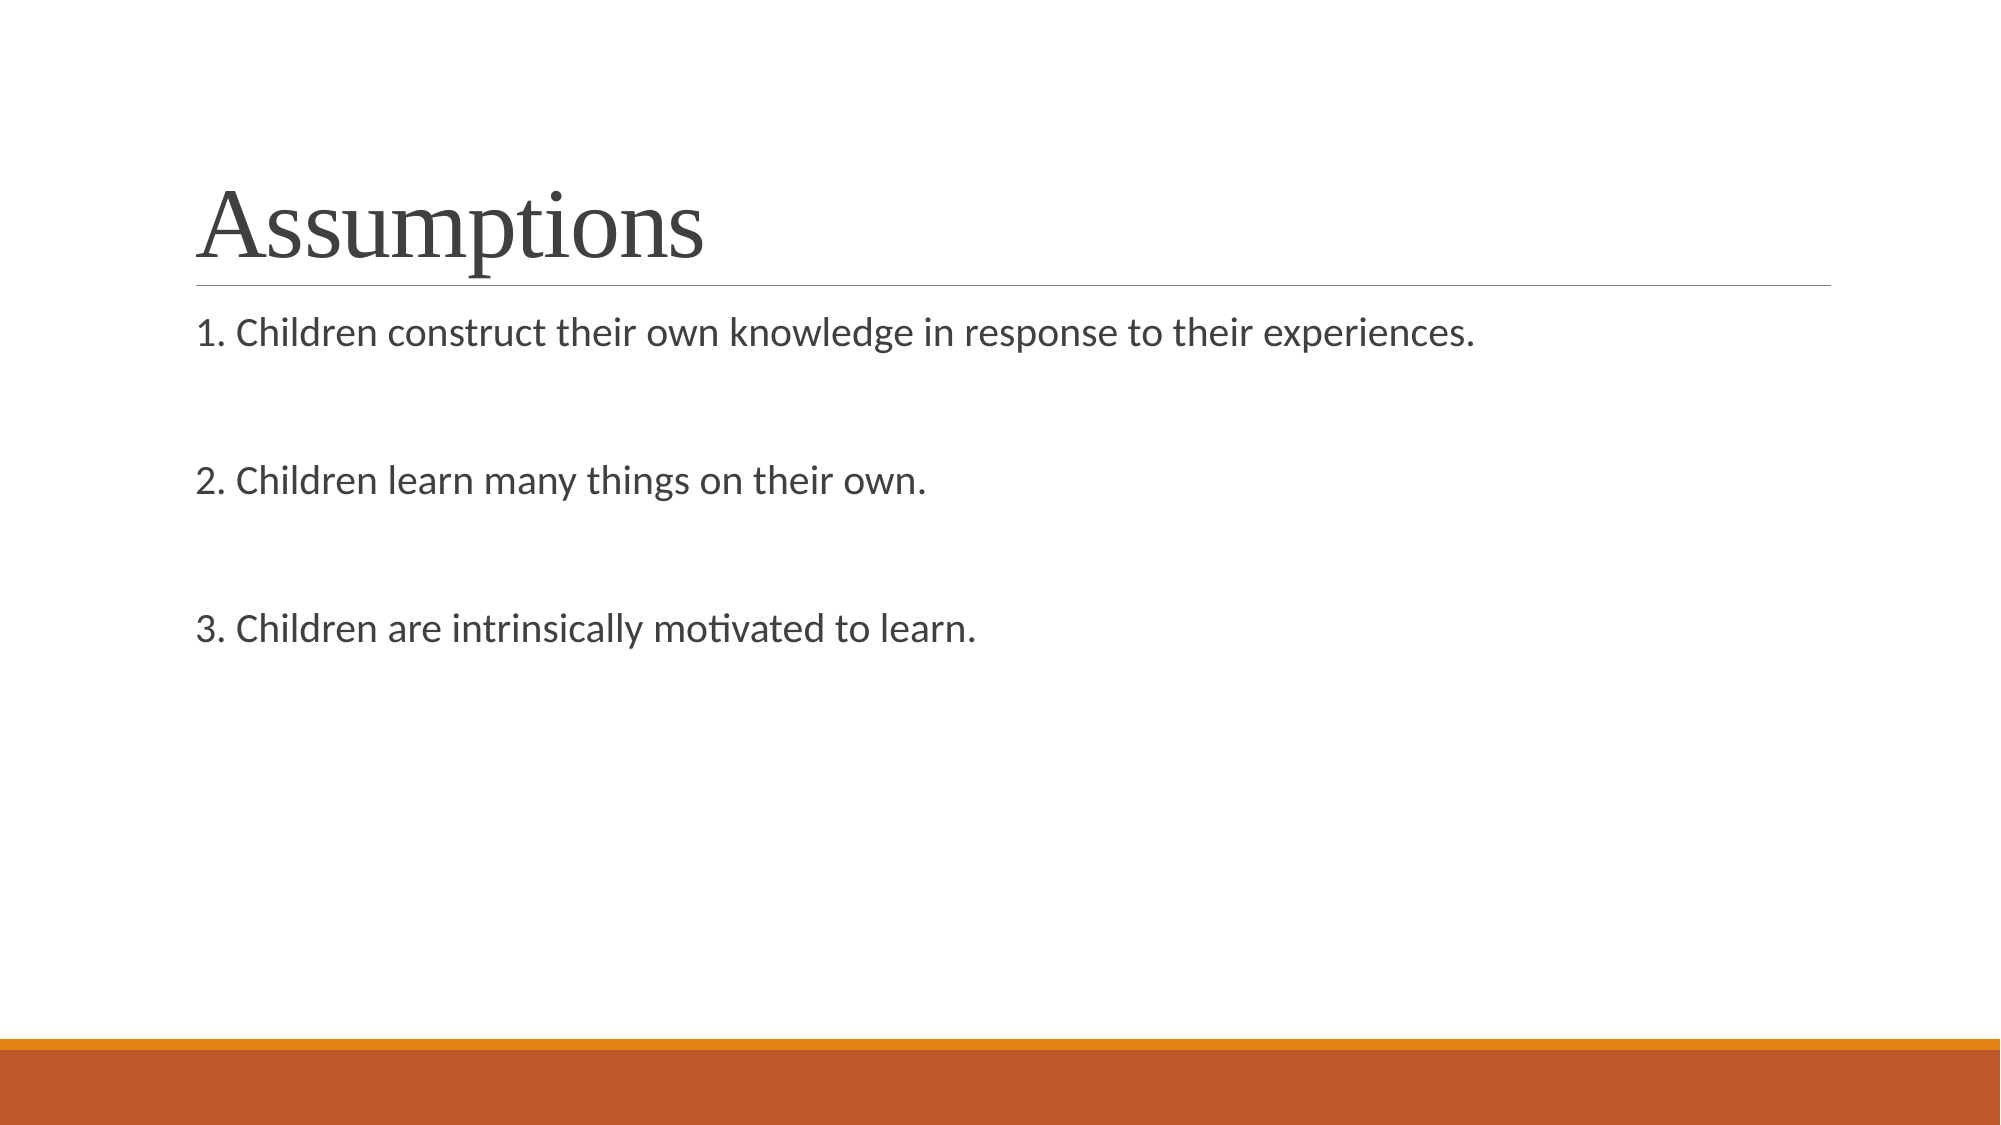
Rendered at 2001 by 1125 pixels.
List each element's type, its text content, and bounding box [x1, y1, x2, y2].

list 1. Children construct their own knowledge in response to their experiences. 2. Children learn many things on their own. 3. Children are intrinsically motivated to learn. [180, 302, 1830, 963]
title Assumptions [180, 47, 1830, 285]
